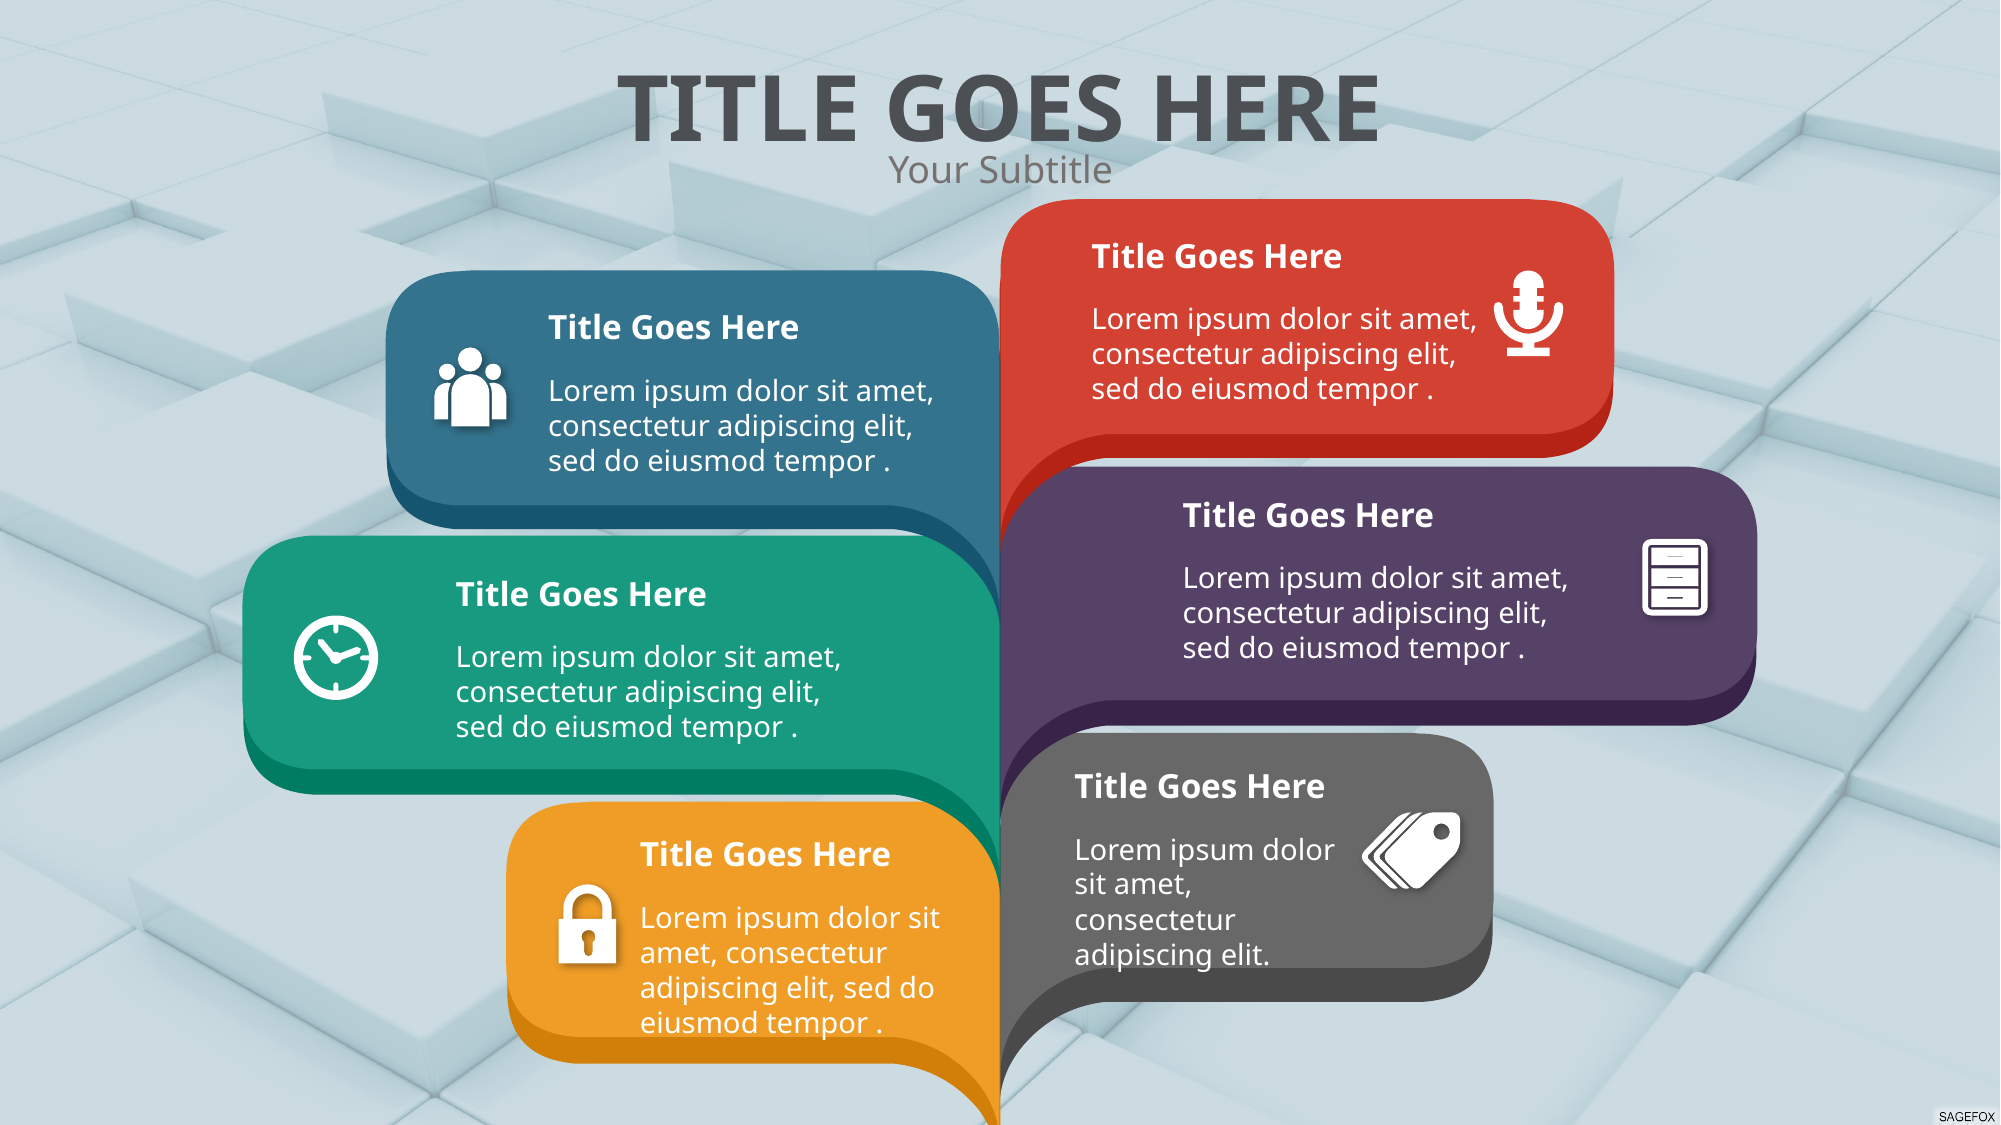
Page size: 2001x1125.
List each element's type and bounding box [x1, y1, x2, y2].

text_box [548, 42, 1452, 199]
text_box [1493, 270, 1564, 357]
picture [1936, 1111, 1997, 1125]
text_box [1001, 466, 1758, 833]
text_box [1001, 833, 1494, 1108]
text_box [506, 902, 1001, 1125]
text_box [242, 535, 1001, 902]
text_box [293, 615, 379, 700]
text_box [999, 199, 1615, 564]
text_box [385, 270, 1001, 636]
